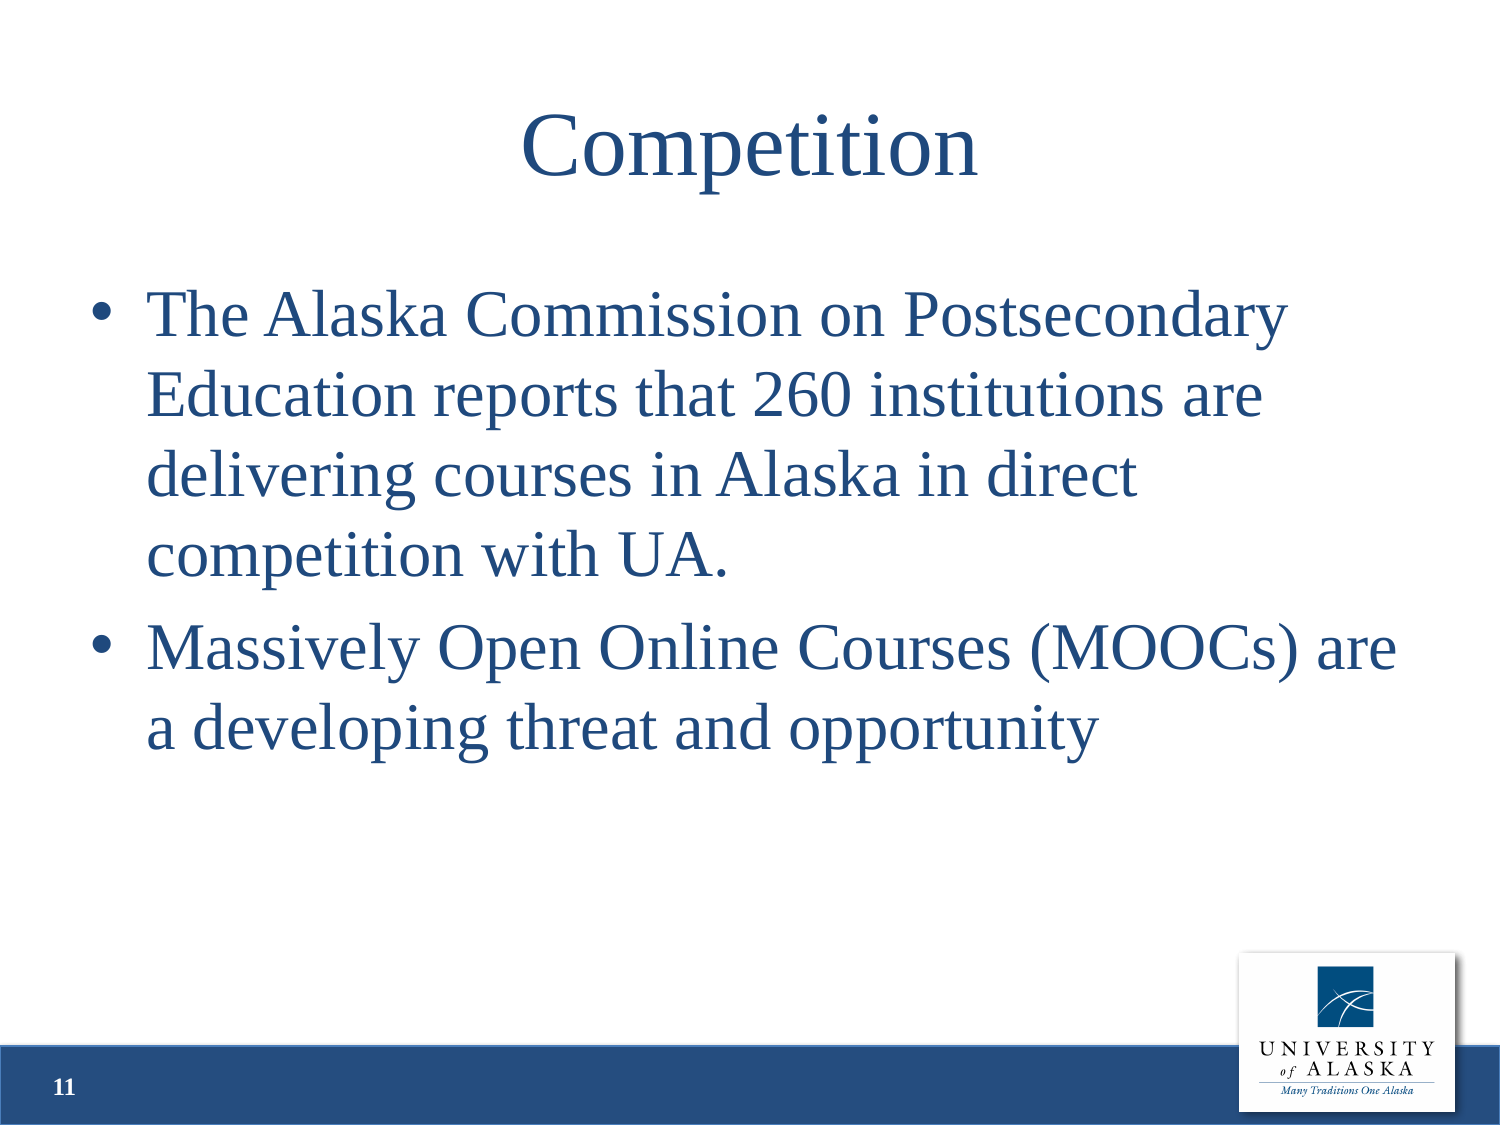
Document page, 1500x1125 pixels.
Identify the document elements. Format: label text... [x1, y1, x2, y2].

slide_number 11 [37, 1045, 277, 1125]
title Competition [75, 45, 1425, 233]
picture [1239, 953, 1455, 1112]
list The Alaska Commission on Postsecondary Education reports that 260 institutions are delivering courses in Alaska in direct competition with UA. Massively Open Online Courses (MOOCs) are a developing threat and opportunity [75, 262, 1425, 1005]
